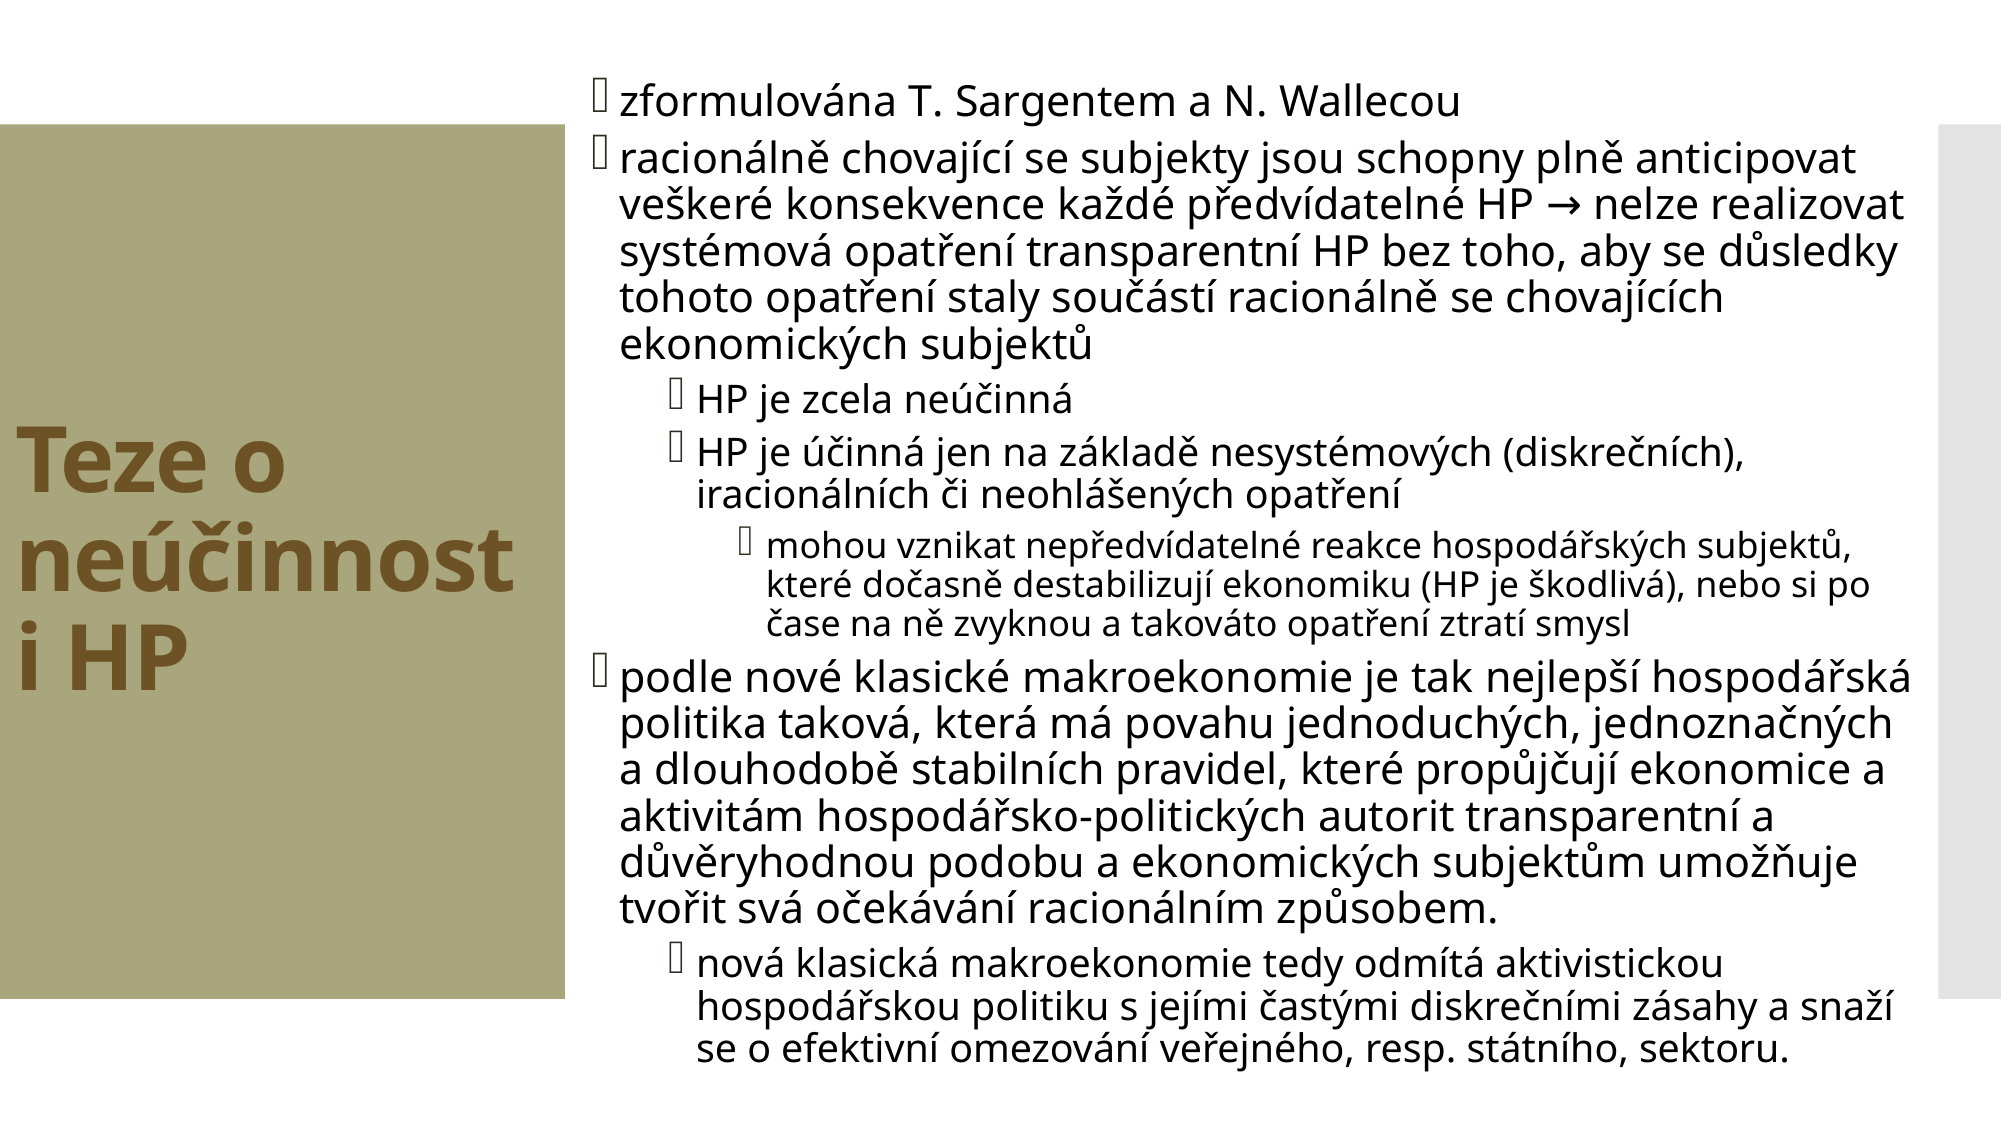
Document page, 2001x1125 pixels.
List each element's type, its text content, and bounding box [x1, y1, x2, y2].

title Teze o neúčinnosti HP [0, 184, 552, 940]
list zformulována T. Sargentem a N. Wallecou racionálně chovající se subjekty jsou schopny plně anticipovat veškeré konsekvence každé předvídatelné HP → nelze realizovat systémová opatření transparentní HP bez toho, aby se důsledky tohoto opatření staly součástí racionálně se chovajících ekonomických subjektů HP je zcela neúčinná HP je účinná jen na základě nesystémových (diskrečních), iracionálních či neohlášených opatření mohou vznikat nepředvídatelné reakce hospodářských subjektů, které dočasně destabilizují ekonomiku (HP je škodlivá), nebo si po čase na ně zvyknou a takováto opatření ztratí smysl podle nové klasické makroekonomie je tak nejlepší hospodářská politika taková, která má povahu jednoduchých, jednoznačných a dlouhodobě stabilních pravidel, které propůjčují ekonomice a aktivitám hospodářsko-politických autorit transparentní a důvěryhodnou podobu a ekonomických subjektům umožňuje tvořit svá očekávání racionálním způsobem. nová klasická makroekonomie tedy odmítá aktivistickou hospodářskou politiku s jejími častými diskrečními zásahy a snaží se o efektivní omezování veřejného, resp. státního, sektoru. [576, 72, 1945, 1096]
